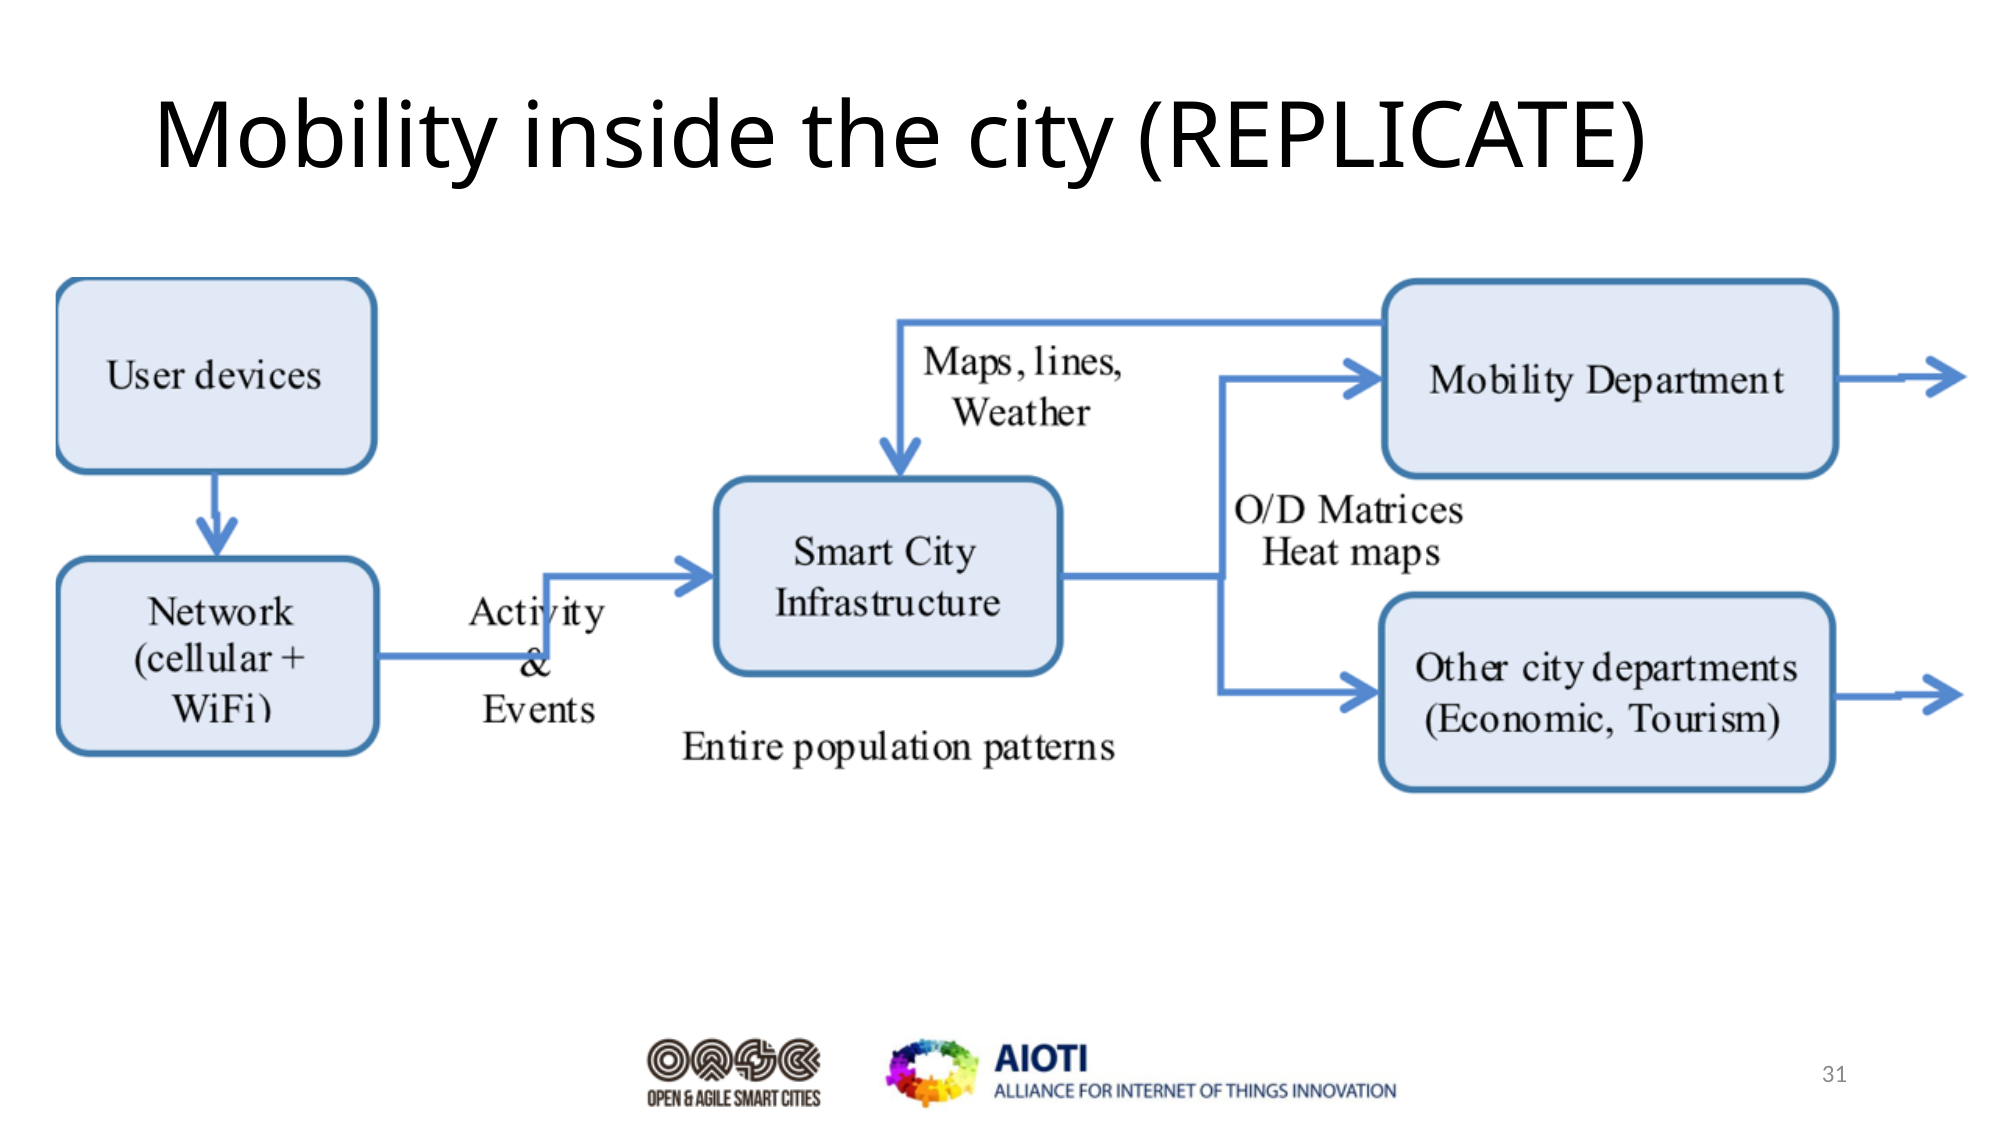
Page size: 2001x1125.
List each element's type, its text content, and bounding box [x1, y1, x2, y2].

title Mobility inside the city (REPLICATE) [137, 32, 1863, 243]
picture [642, 1027, 825, 1118]
slide_number 31 [1412, 1042, 1863, 1103]
picture [55, 276, 1982, 840]
picture [879, 1034, 1402, 1111]
